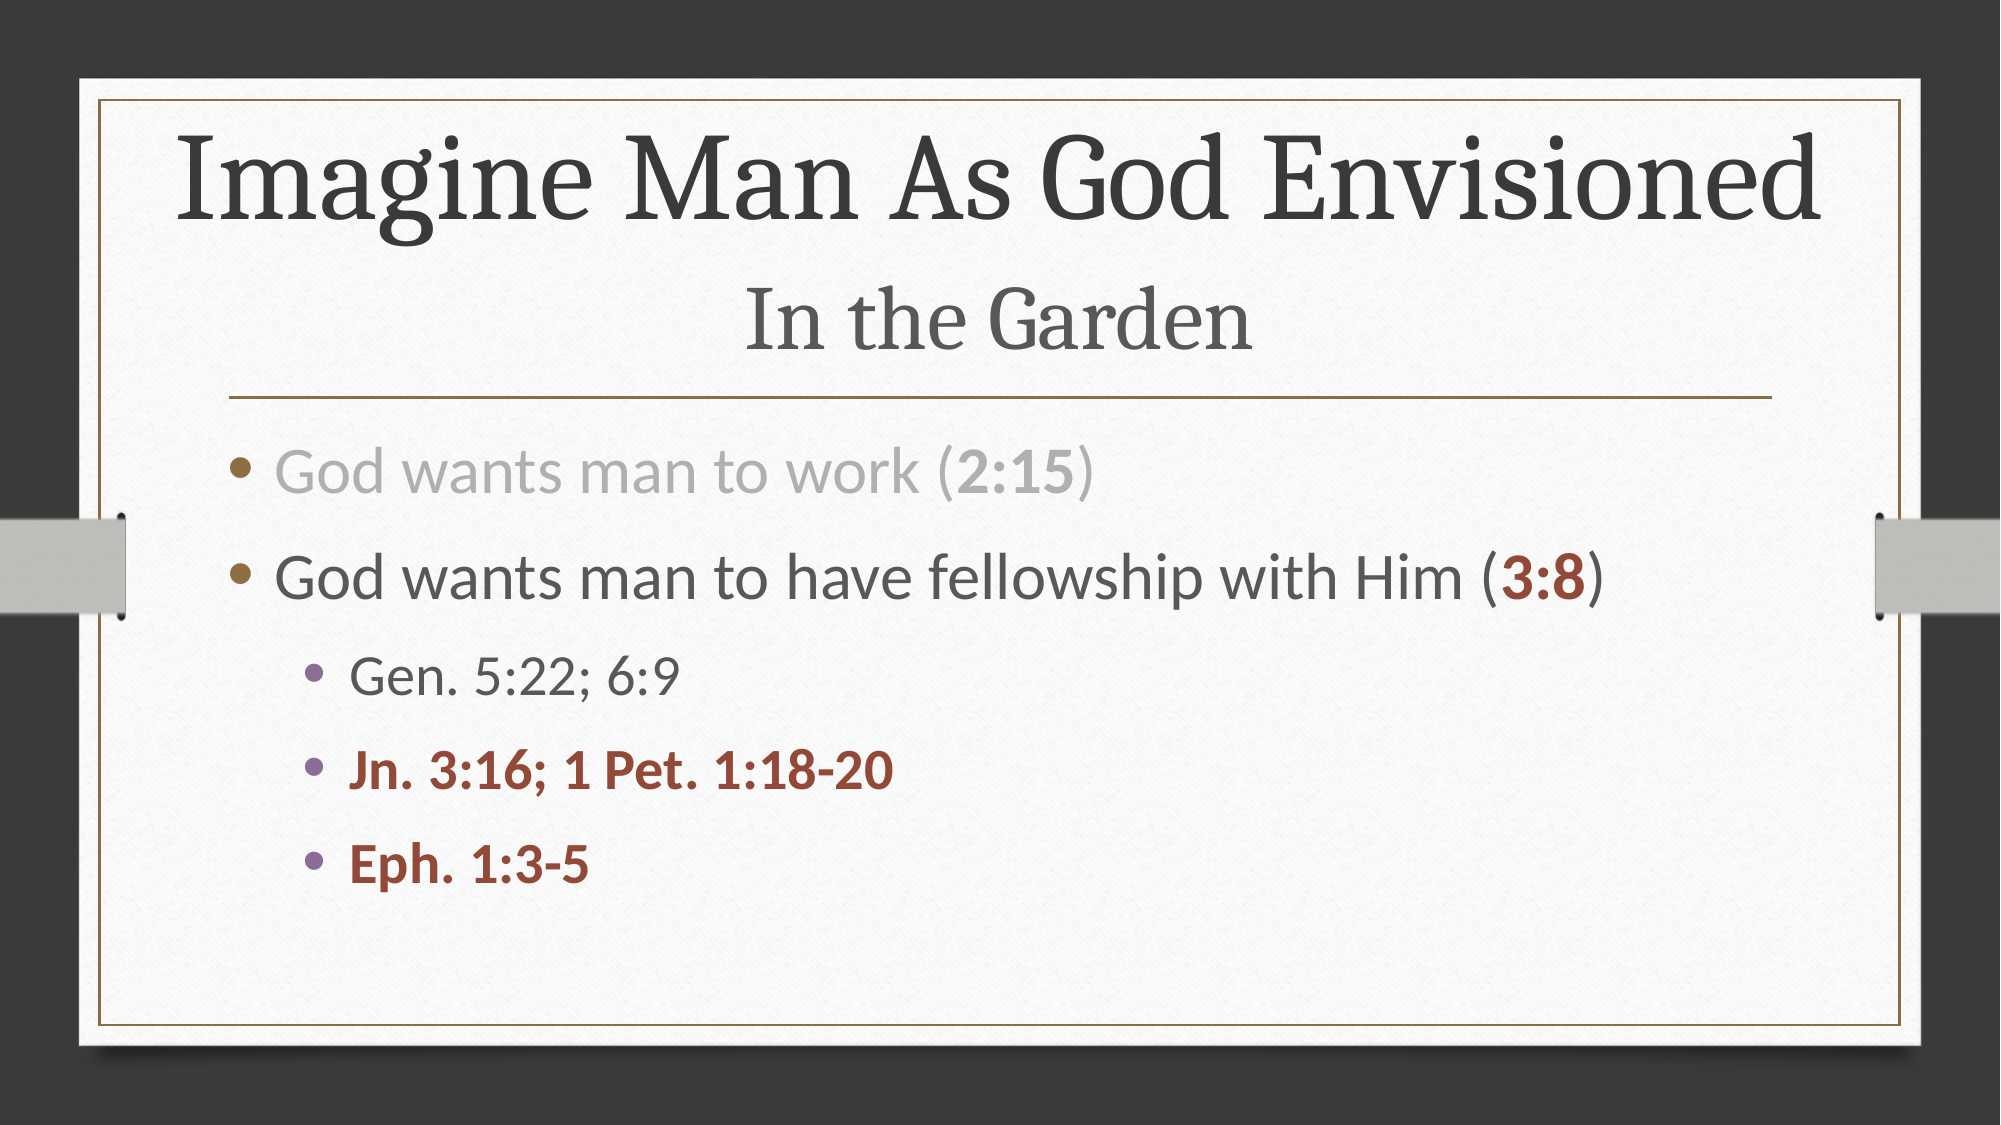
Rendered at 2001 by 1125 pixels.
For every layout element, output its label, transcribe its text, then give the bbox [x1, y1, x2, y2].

list God wants man to work (2:15) God wants man to have fellowship with Him (3:8) Gen. 5:22; 6:9 Jn. 3:16; 1 Pet. 1:18-20 Eph. 1:3-5 [212, 419, 1895, 1025]
title In the Garden [212, 252, 1788, 375]
text_box Imagine Man As God Envisioned [0, 87, 2000, 252]
